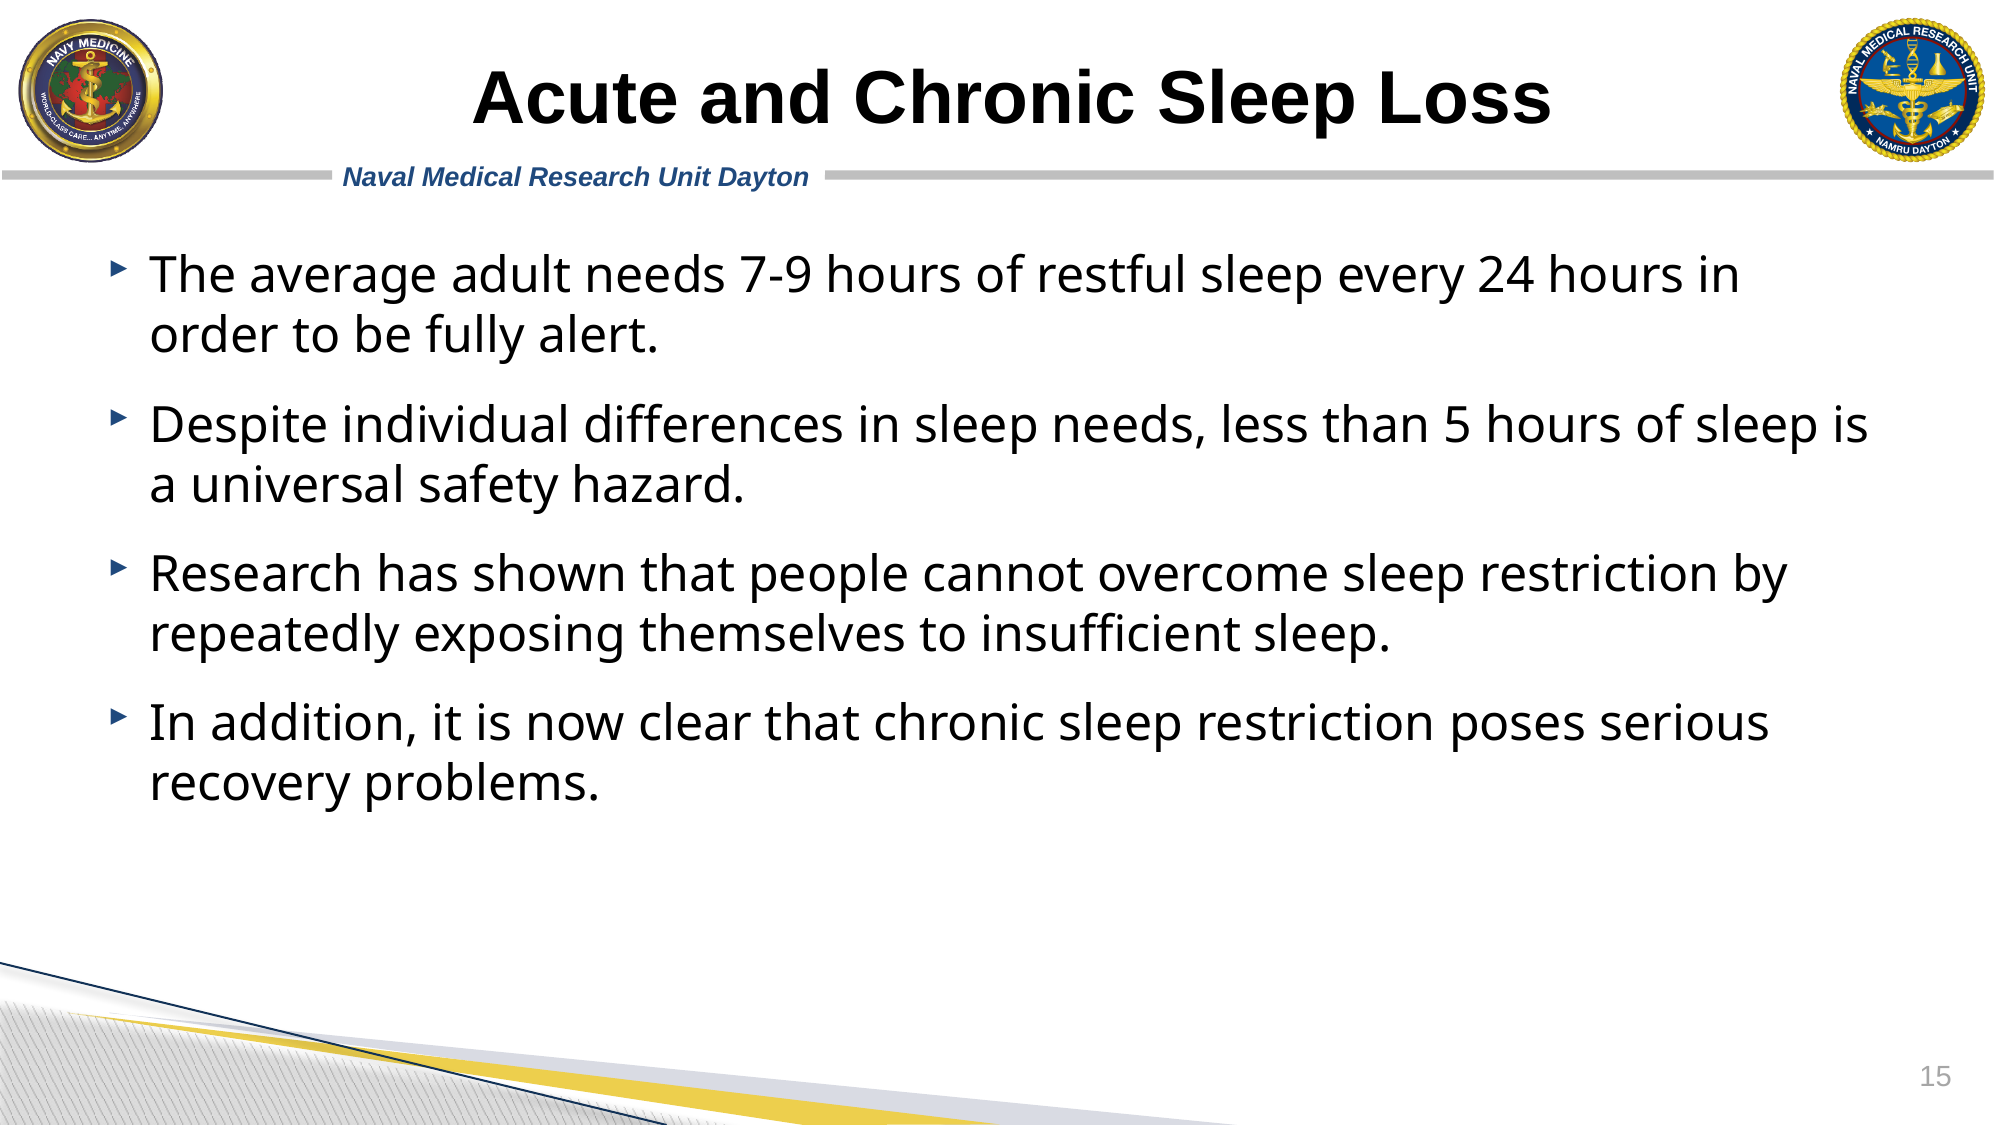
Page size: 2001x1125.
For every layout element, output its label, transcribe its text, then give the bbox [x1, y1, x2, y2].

title Acute and Chronic Sleep Loss [425, 24, 1600, 163]
picture [16, 15, 167, 165]
picture [1837, 15, 1988, 165]
list The average adult needs 7-9 hours of restful sleep every 24 hours in order to be fully alert. Despite individual differences in sleep needs, less than 5 hours of sleep is a universal safety hazard. Research has shown that people cannot overcome sleep restriction by repeatedly exposing themselves to insufficient sleep. In addition, it is now clear that chronic sleep restriction poses serious recovery problems. [75, 235, 1900, 978]
